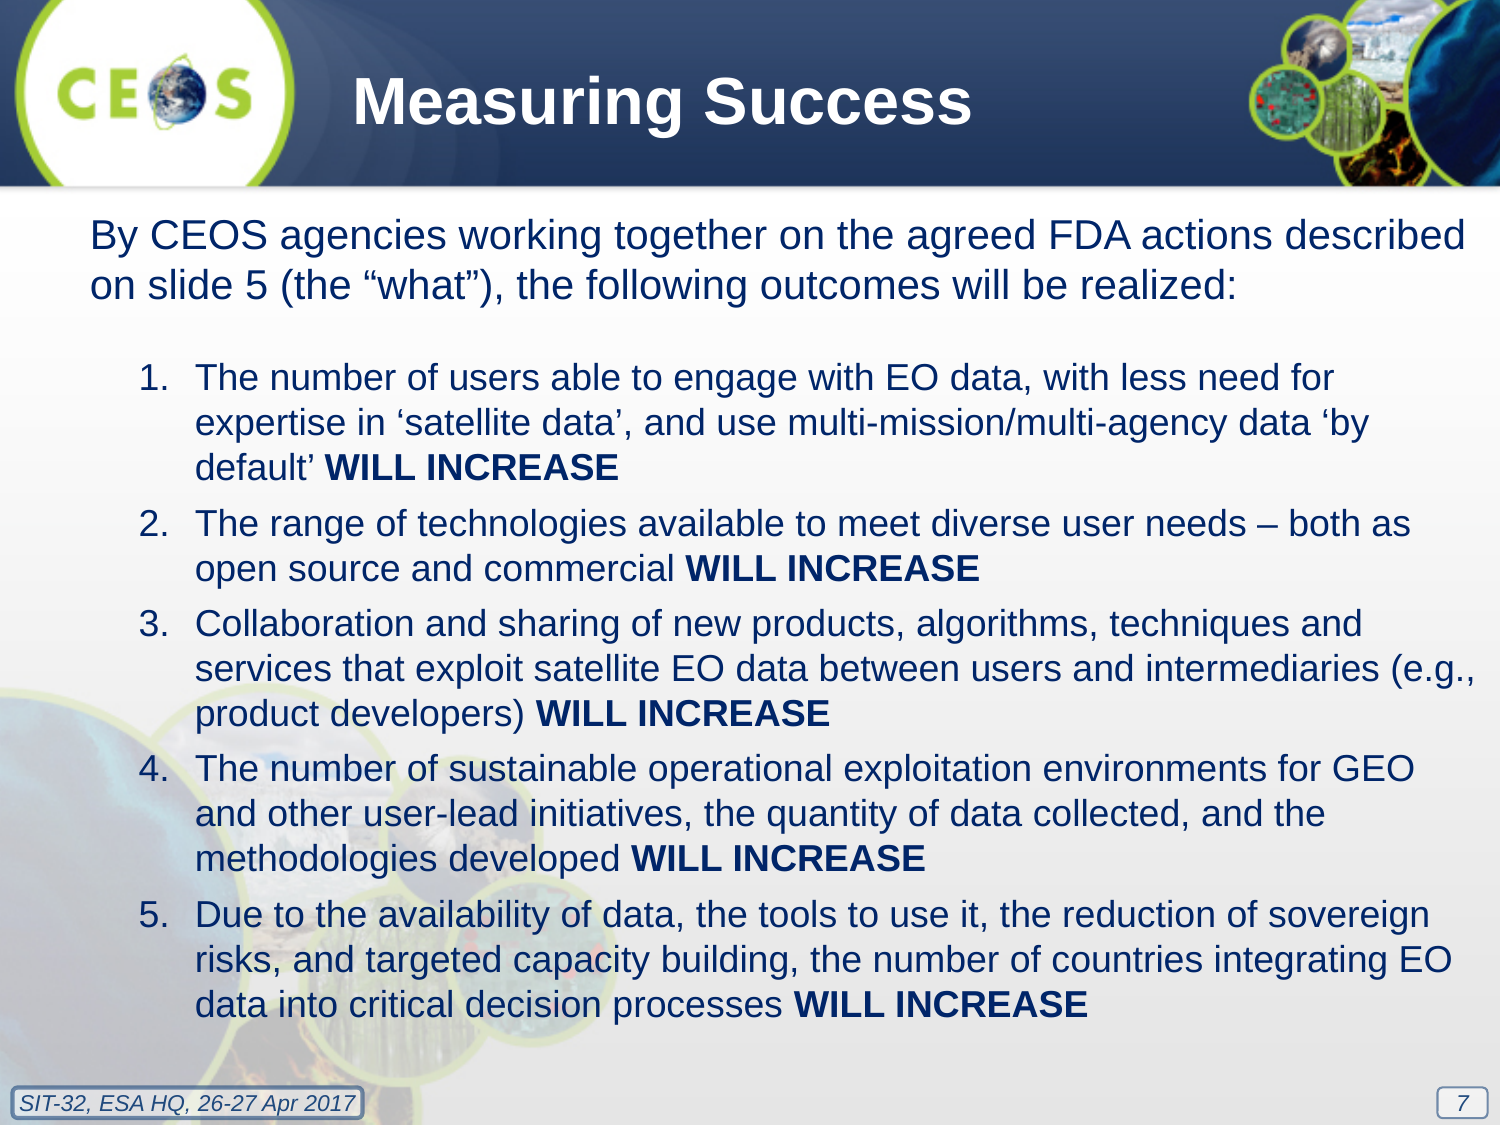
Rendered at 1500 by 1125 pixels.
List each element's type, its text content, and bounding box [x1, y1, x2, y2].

picture [0, 0, 1500, 1125]
list By CEOS agencies working together on the agreed FDA actions described on slide 5 (the “what”), the following outcomes will be realized: The number of users able to engage with EO data, with less need for expertise in ‘satellite data’, and use multi-mission/multi-agency data ‘by default’ WILL INCREASE The range of technologies available to meet diverse user needs – both as open source and commercial WILL INCREASE Collaboration and sharing of new products, algorithms, techniques and services that exploit satellite EO data between users and intermediaries (e.g., product developers) WILL INCREASE The number of sustainable operational exploitation environments for GEO and other user-lead initiatives, the quantity of data collected, and the methodologies developed WILL INCREASE Due to the availability of data, the tools to use it, the reduction of sovereign risks, and targeted capacity building, the number of countries integrating EO data into critical decision processes WILL INCREASE [75, 200, 1500, 1038]
slide_number 7 [1436, 1086, 1489, 1120]
list Measuring Success [337, 50, 1150, 138]
